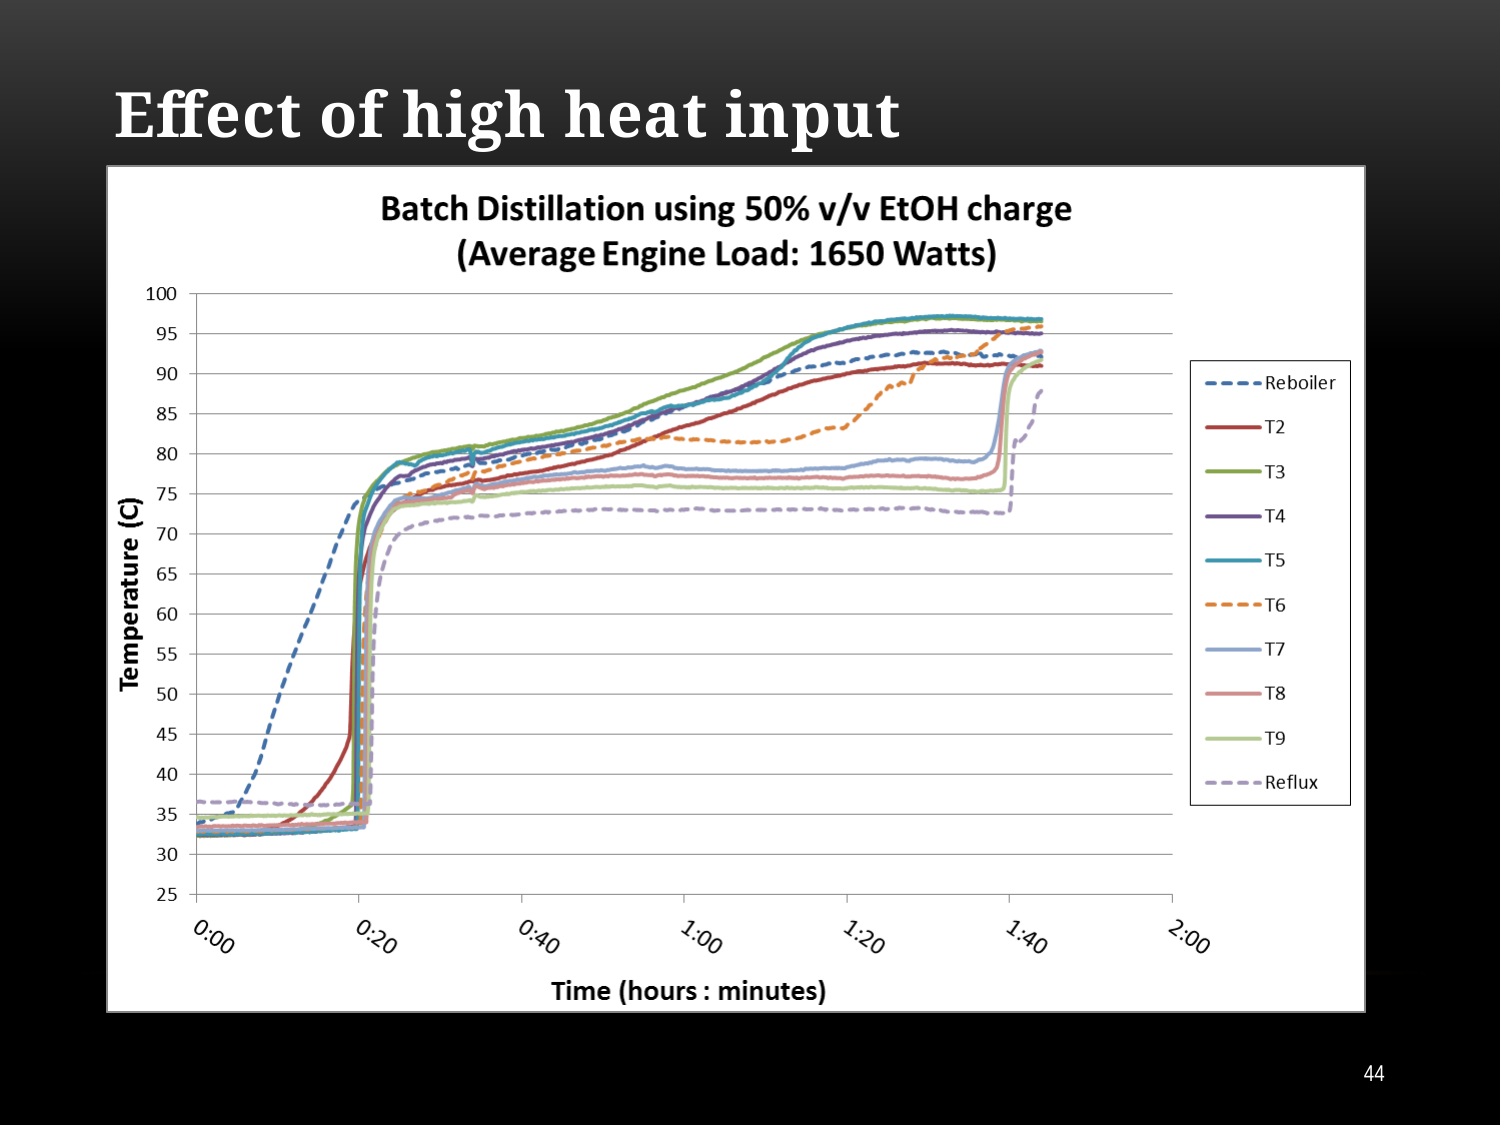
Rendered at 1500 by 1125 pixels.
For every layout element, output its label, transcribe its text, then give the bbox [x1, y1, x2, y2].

chart [121, 162, 1379, 974]
title Effect of high heat input [99, 50, 1432, 158]
slide_number 44 [1237, 1042, 1400, 1103]
picture [0, 0, 1500, 1125]
